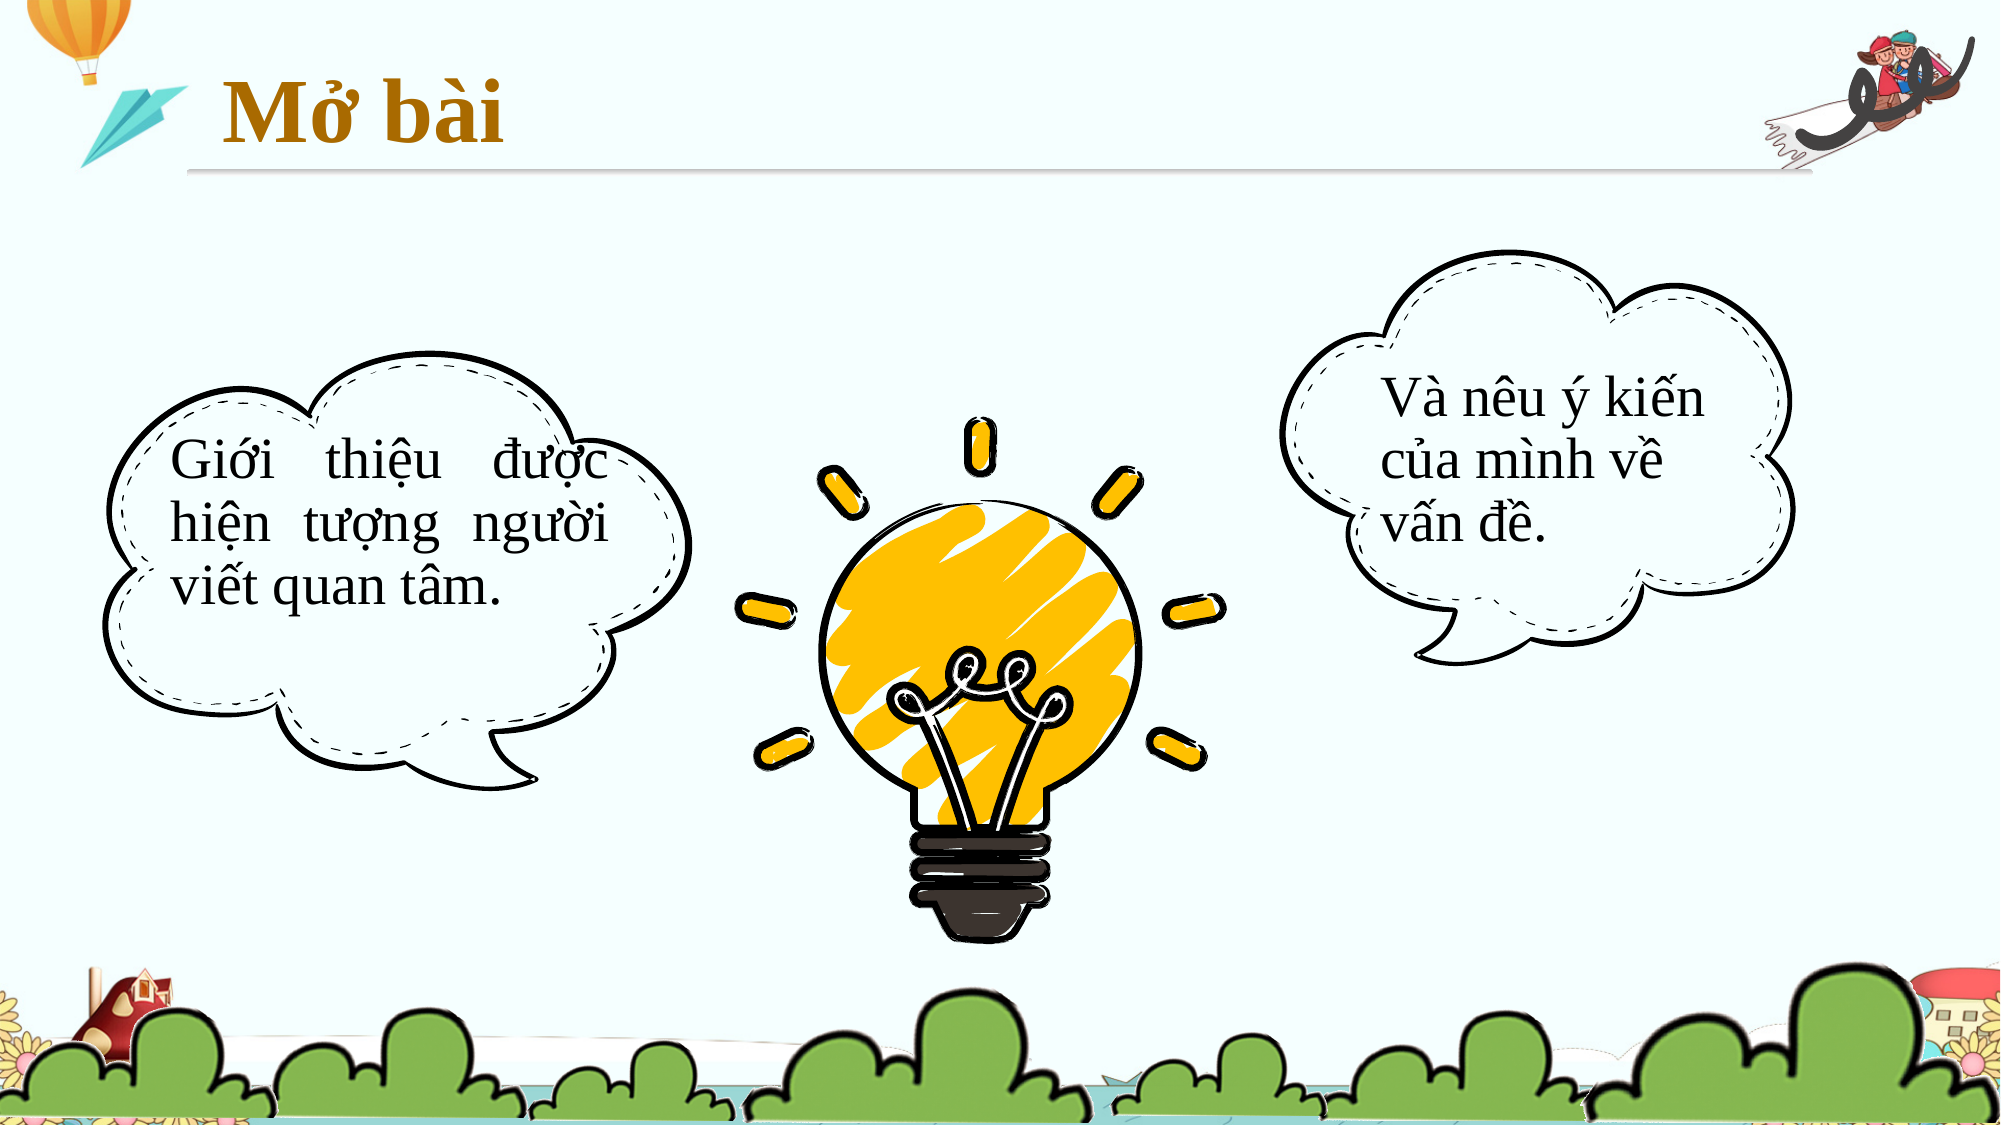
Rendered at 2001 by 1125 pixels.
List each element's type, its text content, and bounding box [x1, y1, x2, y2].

slide_number 37 [1099, 1049, 1104, 1110]
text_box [733, 416, 1227, 945]
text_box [89, 348, 695, 797]
picture [0, 0, 2001, 1125]
text_box [1795, 36, 1976, 151]
text_box Mở bài [208, 43, 1829, 169]
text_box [1276, 247, 1807, 672]
